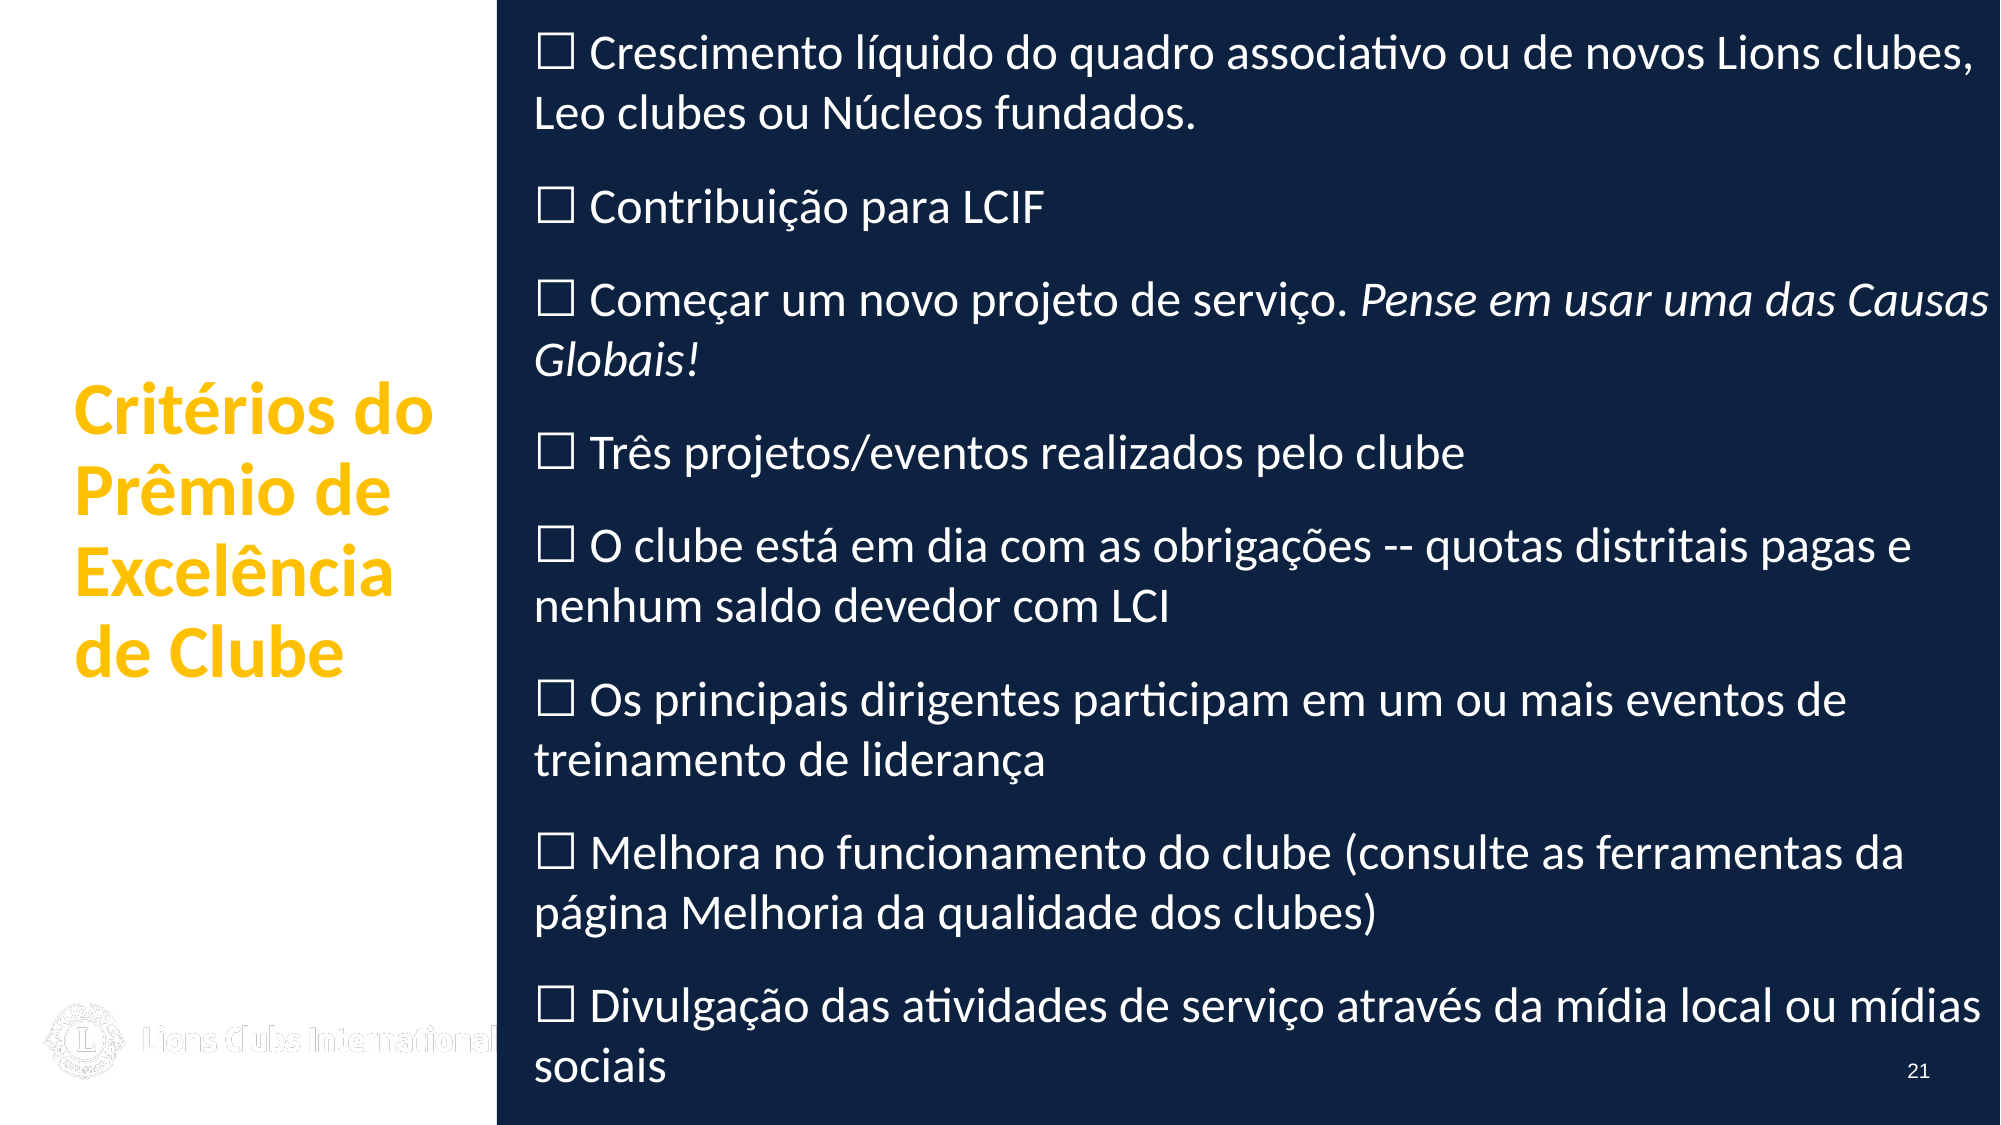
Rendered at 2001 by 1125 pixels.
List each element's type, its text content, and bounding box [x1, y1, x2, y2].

text_box ☐ Crescimento líquido do quadro associativo ou de novos Lions clubes, Leo clubes ou Núcleos fundados. ☐ Contribuição para LCIF ☐ Começar um novo projeto de serviço. Pense em usar uma das Causas Globais! ☐ Três projetos/eventos realizados pelo clube ☐ O clube está em dia com as obrigações -- quotas distritais pagas e nenhum saldo devedor com LCI ☐ Os principais dirigentes participam em um ou mais eventos de treinamento de liderança ☐ Melhora no funcionamento do clube (consulte as ferramentas da página Melhoria da qualidade dos clubes) ☐ Divulgação das atividades de serviço através da mídia local ou mídias sociais [518, 12, 2000, 988]
picture [44, 1002, 498, 1080]
text_box Critérios do Prêmio de Excelência de Clube [59, 362, 460, 709]
text_box [495, 0, 2000, 1125]
text_box 21 [1892, 1049, 2000, 1125]
